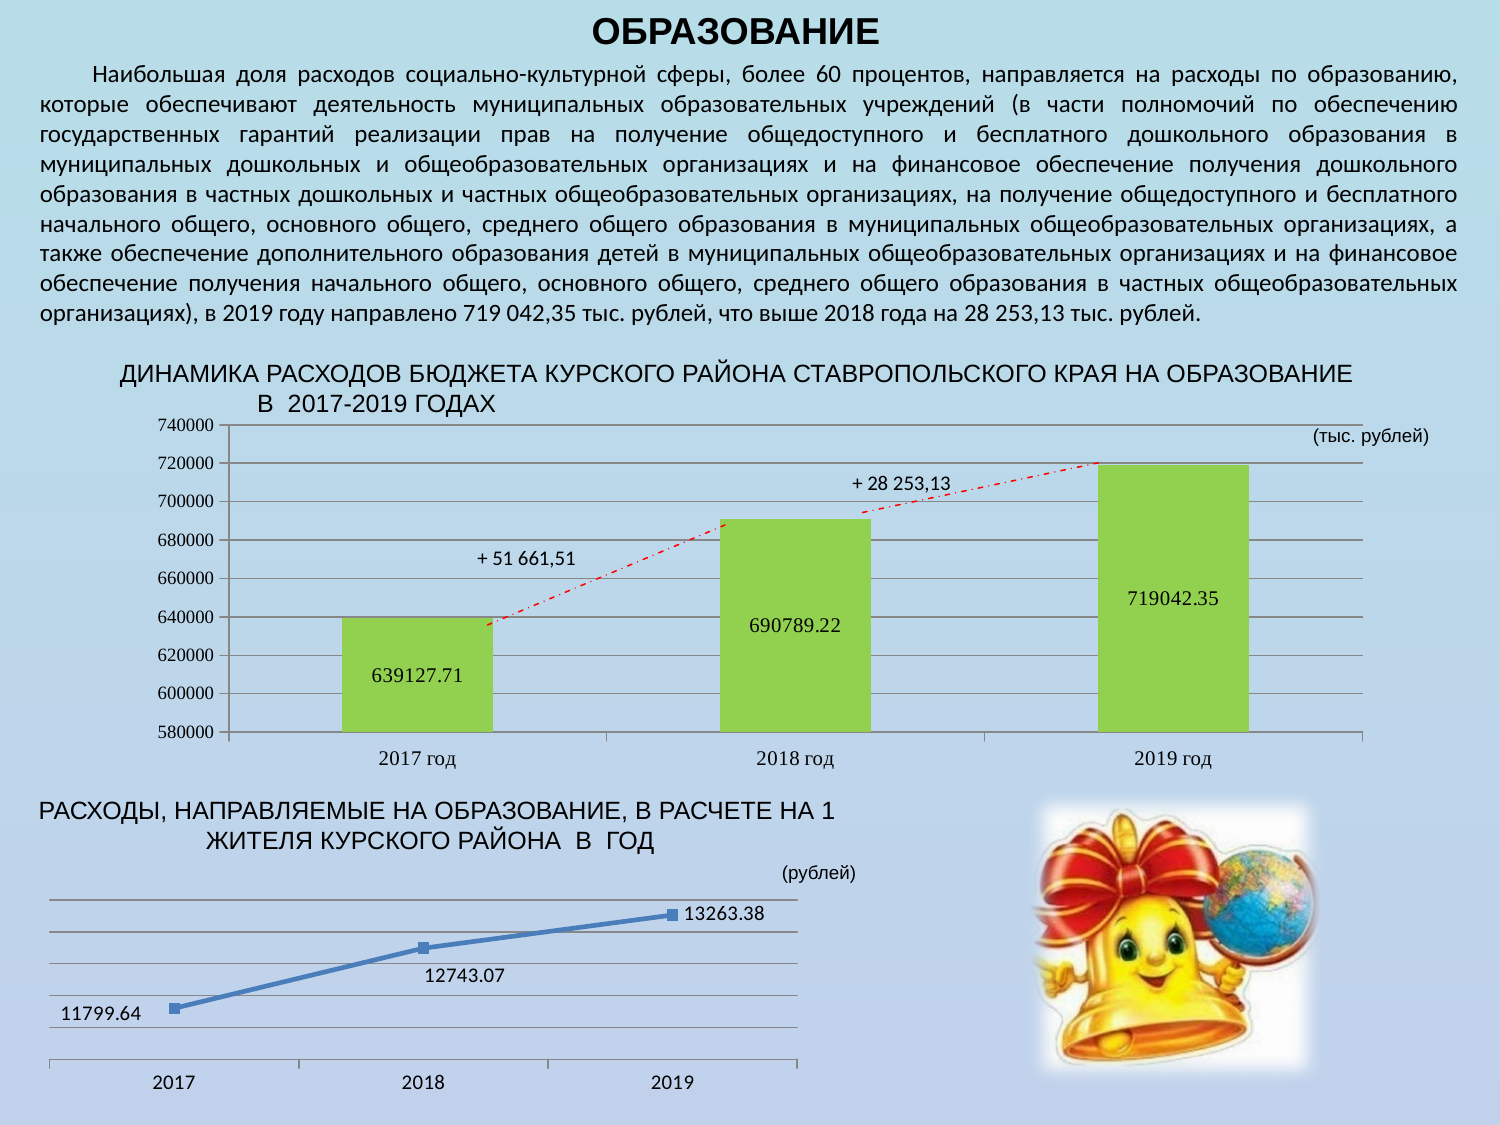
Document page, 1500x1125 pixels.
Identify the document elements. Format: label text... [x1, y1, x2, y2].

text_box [487, 524, 726, 626]
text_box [862, 462, 1101, 513]
text_box Наибольшая доля расходов социально-культурной сферы, более 60 процентов, направляется на расходы по образованию, которые обеспечивают деятельность муниципальных образовательных учреждений (в части полномочий по обеспечению государственных гарантий реализации прав на получение общедоступного и бесплатного дошкольного образования в муниципальных дошкольных и общеобразовательных организациях и на финансовое обеспечение получения дошкольного образования в частных дошкольных и частных общеобразовательных организациях, на получение общедоступного и бесплатного начального общего, основного общего, среднего общего образования в муниципальных общеобразовательных организациях, а также обеспечение дополнительного образования детей в муниципальных общеобразовательных организациях и на финансовое обеспечение получения начального общего, основного общего, среднего общего образования в частных общеобразовательных организациях), в 2019 году направлено 719 042,35 тыс. рублей, что выше 2018 года на 28 253,13 тыс. рублей. [24, 49, 1475, 350]
text_box ОБРАЗОВАНИЕ [576, 0, 895, 49]
text_box РАСХОДЫ, НАПРАВЛЯЕМЫЕ НА ОБРАЗОВАНИЕ, В РАСЧЕТЕ НА 1 ЖИТЕЛЯ КУРСКОГО РАЙОНА В ГОД (рублей) [0, 787, 875, 893]
chart [49, 399, 1401, 797]
chart [0, 874, 801, 1125]
text_box ДИНАМИКА РАСХОДОВ БЮДЖЕТА КУРСКОГО РАЙОНА СТАВРОПОЛЬСКОГО КРАЯ НА ОБРАЗОВАНИЕ В 2017-2019 ГОДАХ (тыс. рублей) [0, 350, 1475, 455]
picture [1024, 787, 1326, 1088]
